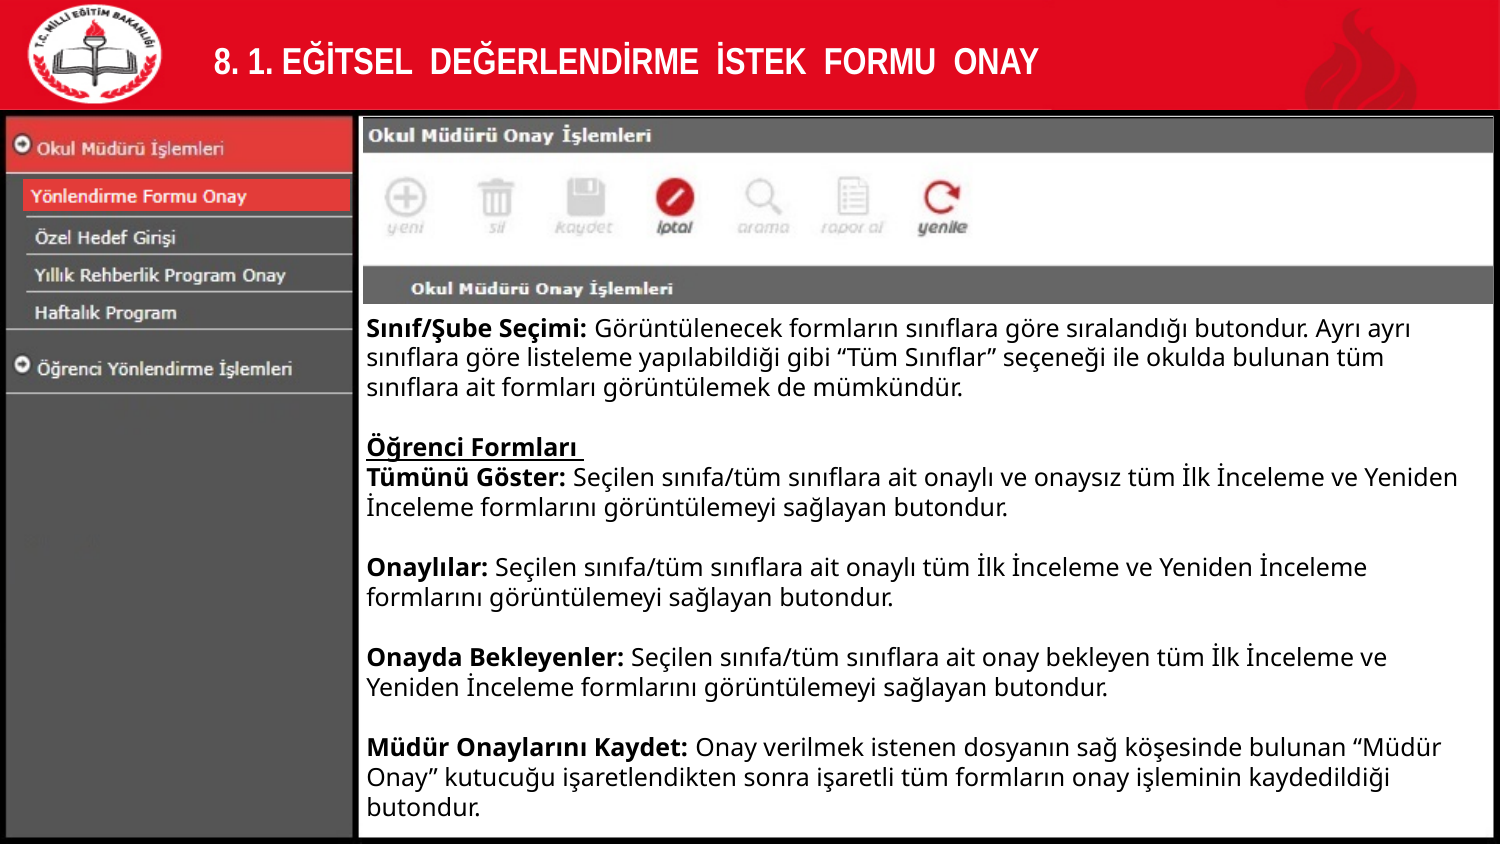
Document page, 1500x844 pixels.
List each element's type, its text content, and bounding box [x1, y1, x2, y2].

text_box 8. 1. EĞİTSEL DEĞERLENDİRME İSTEK FORMU ONAY [199, 29, 1360, 90]
picture [0, 0, 1500, 844]
